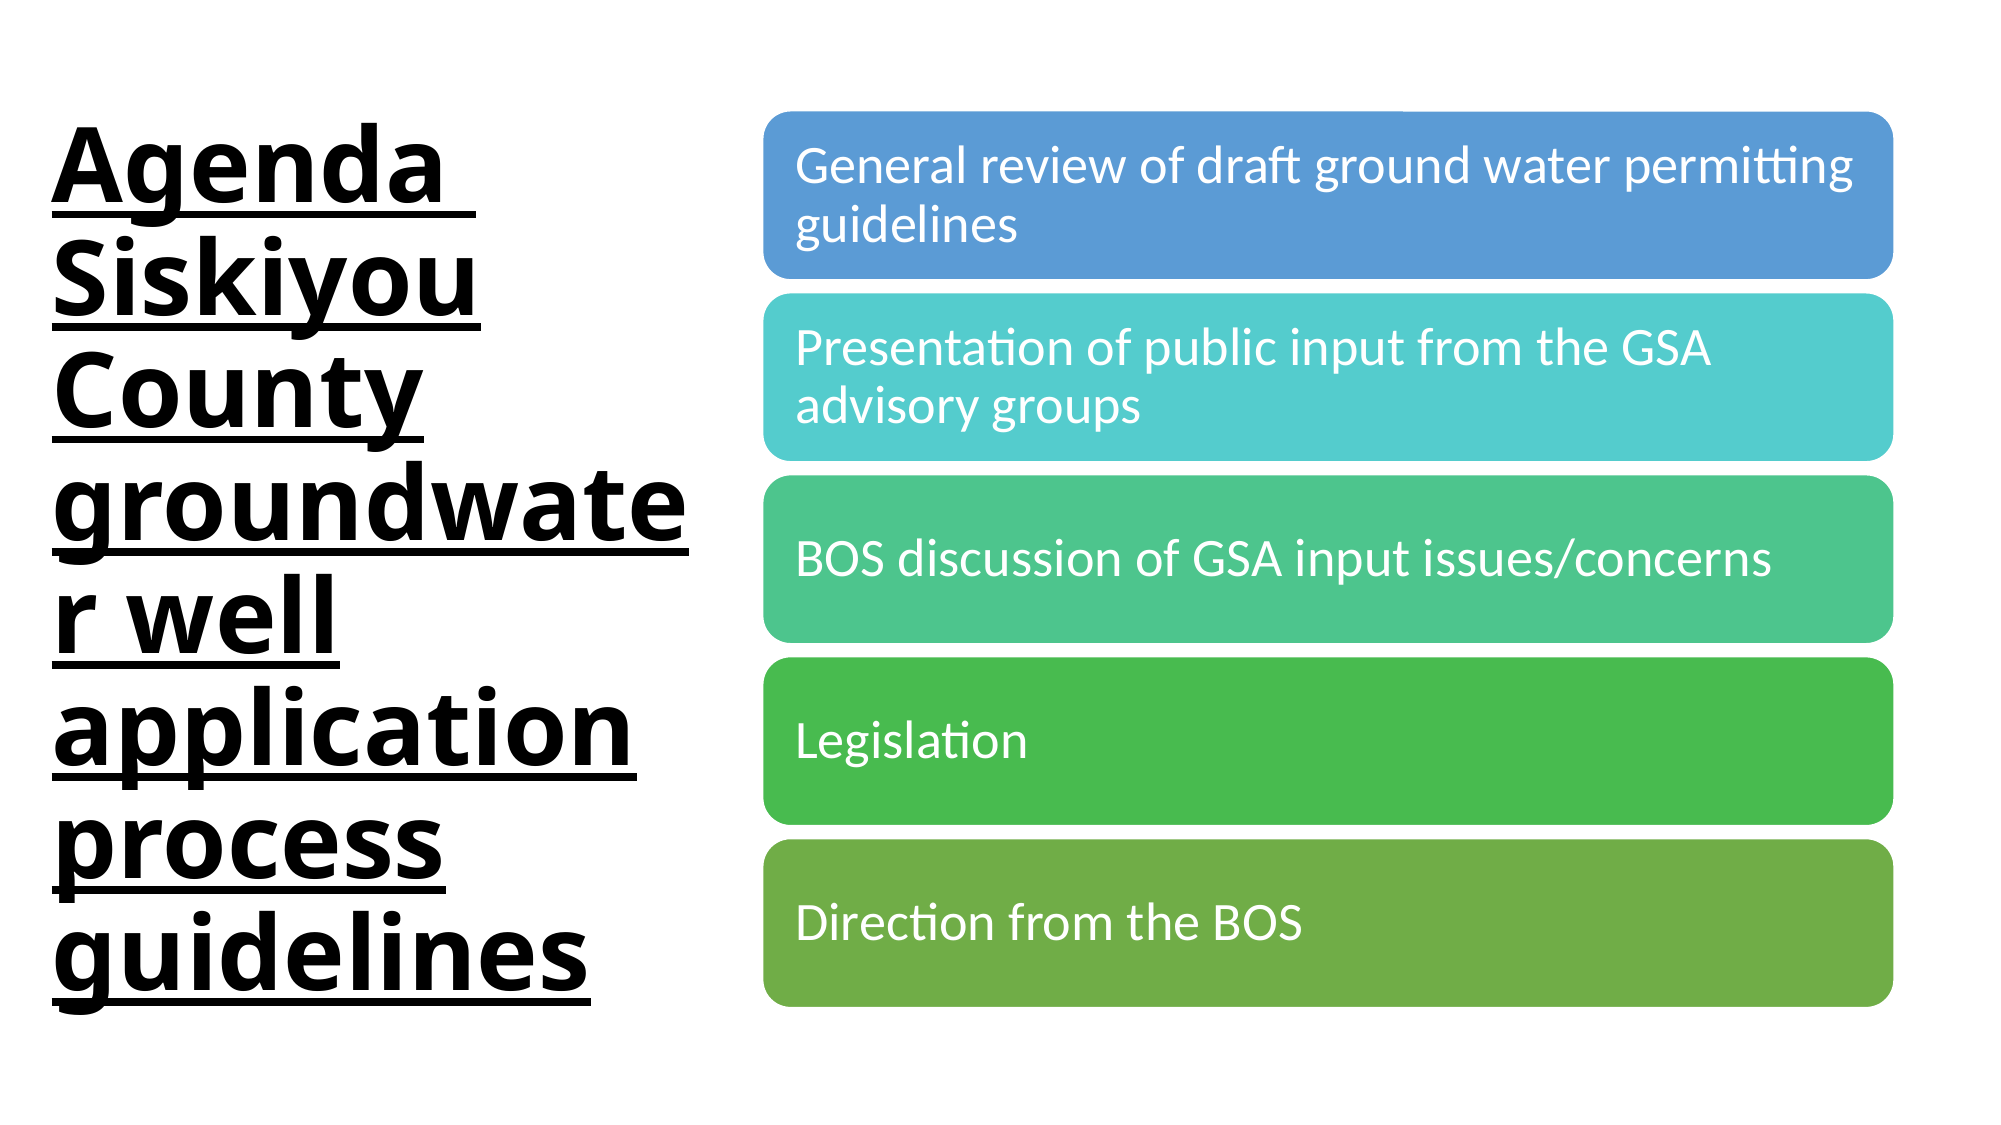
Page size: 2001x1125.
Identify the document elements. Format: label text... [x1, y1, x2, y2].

title Agenda Siskiyou County groundwater well application process guidelines [36, 105, 713, 1021]
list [762, 105, 1895, 1014]
